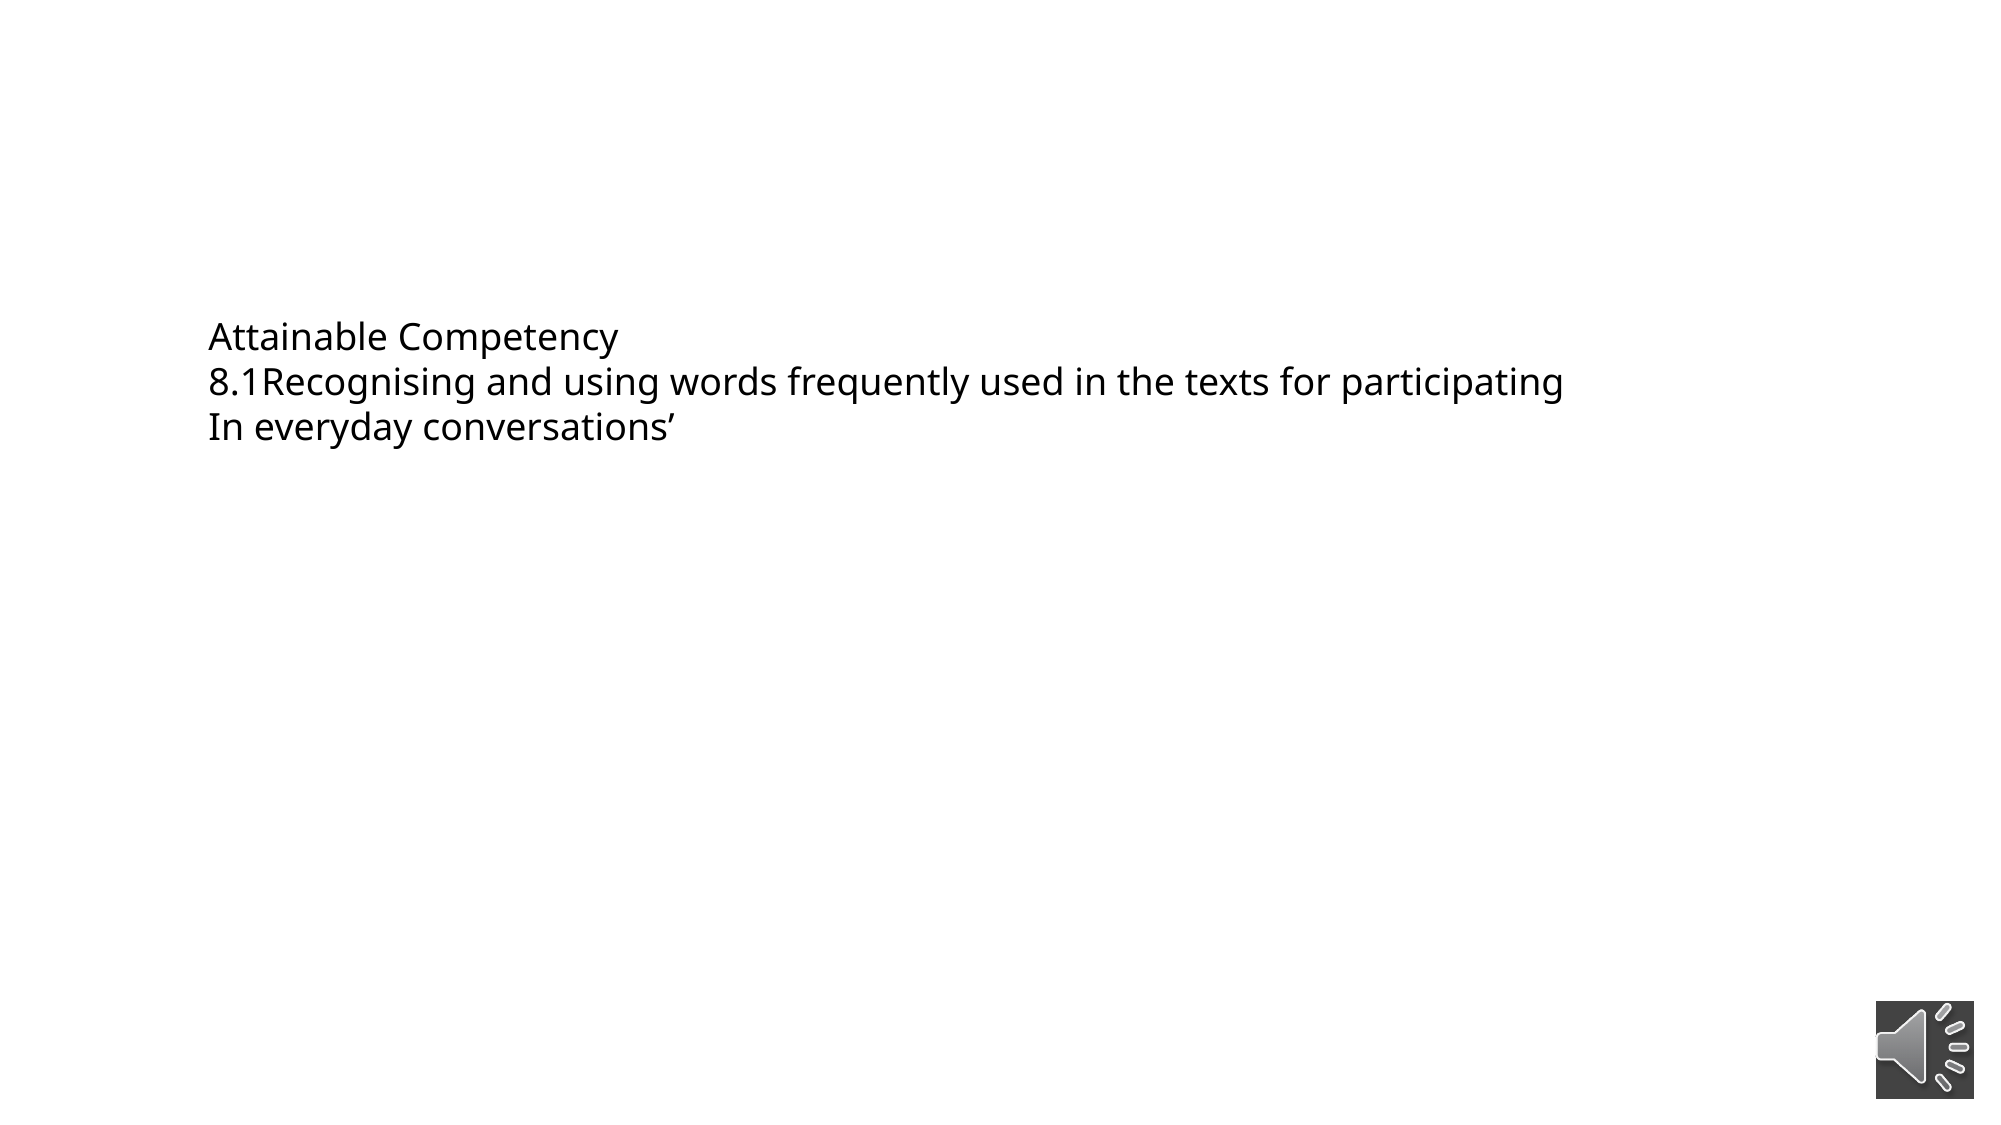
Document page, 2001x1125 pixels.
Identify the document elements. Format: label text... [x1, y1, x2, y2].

text_box Attainable Competency 8.1Recognising and using words frequently used in the texts for participating In everyday conversations’ [193, 305, 1582, 456]
picture [1874, 999, 1976, 1101]
